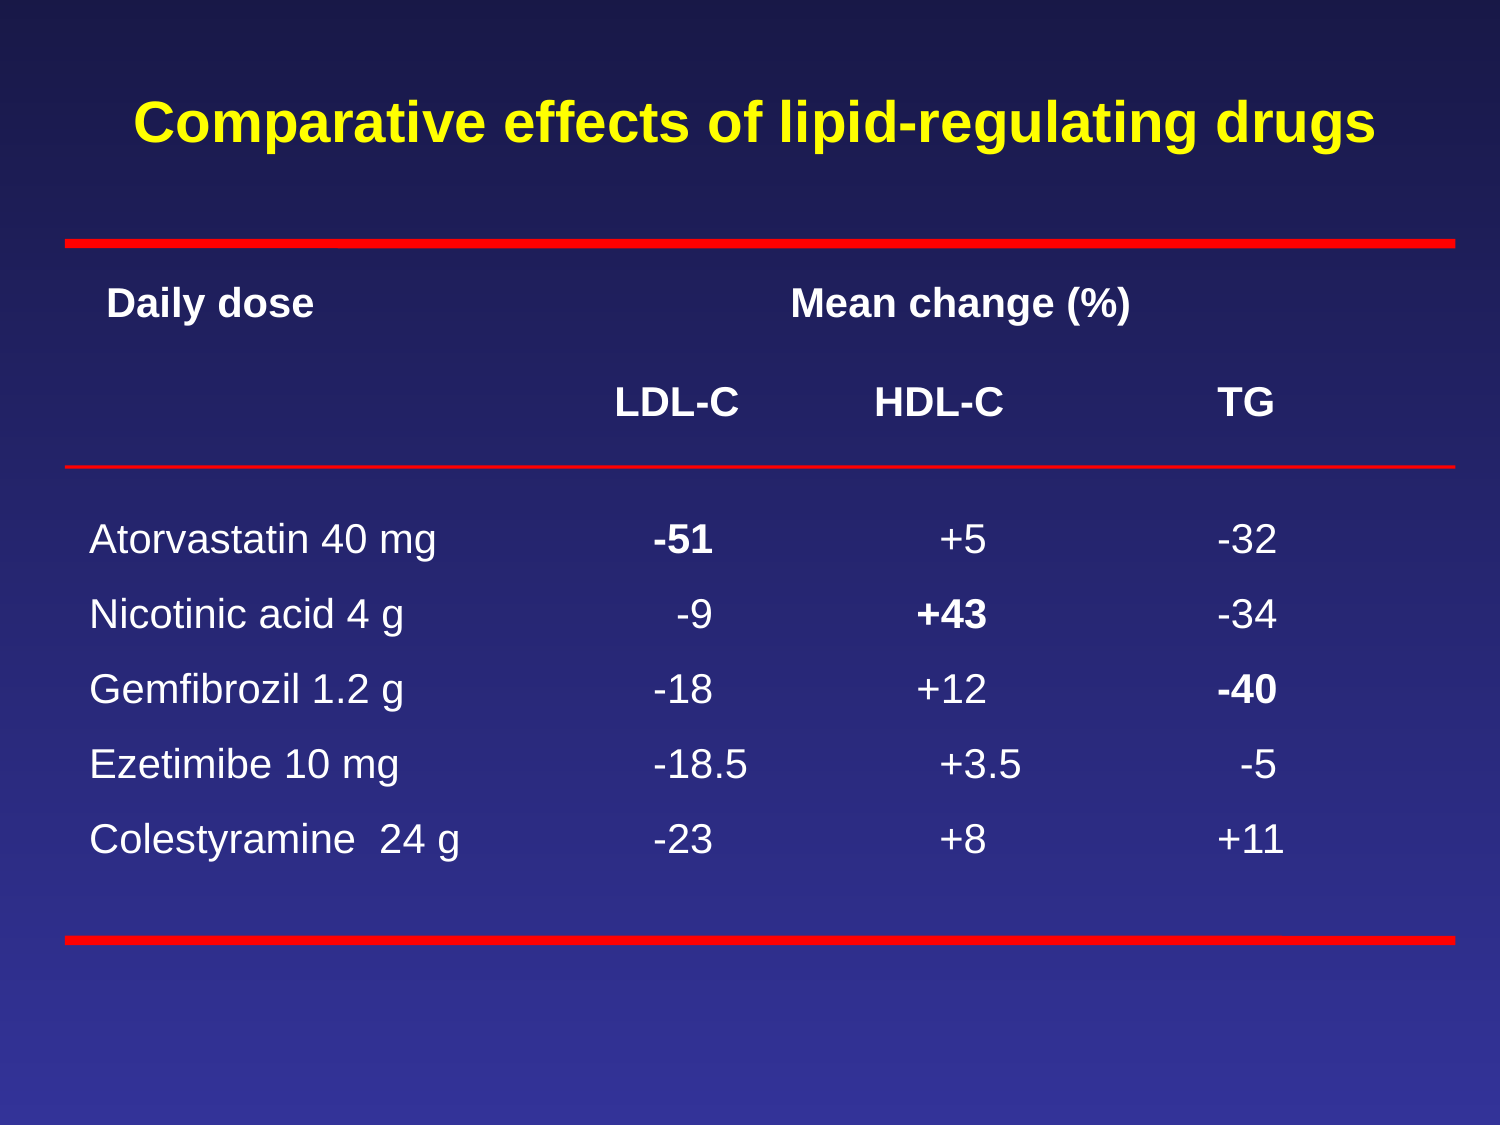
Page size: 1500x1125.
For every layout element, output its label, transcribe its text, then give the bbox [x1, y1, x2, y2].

title Comparative effects of lipid-regulating drugs [87, 24, 1426, 213]
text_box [64, 243, 1456, 941]
